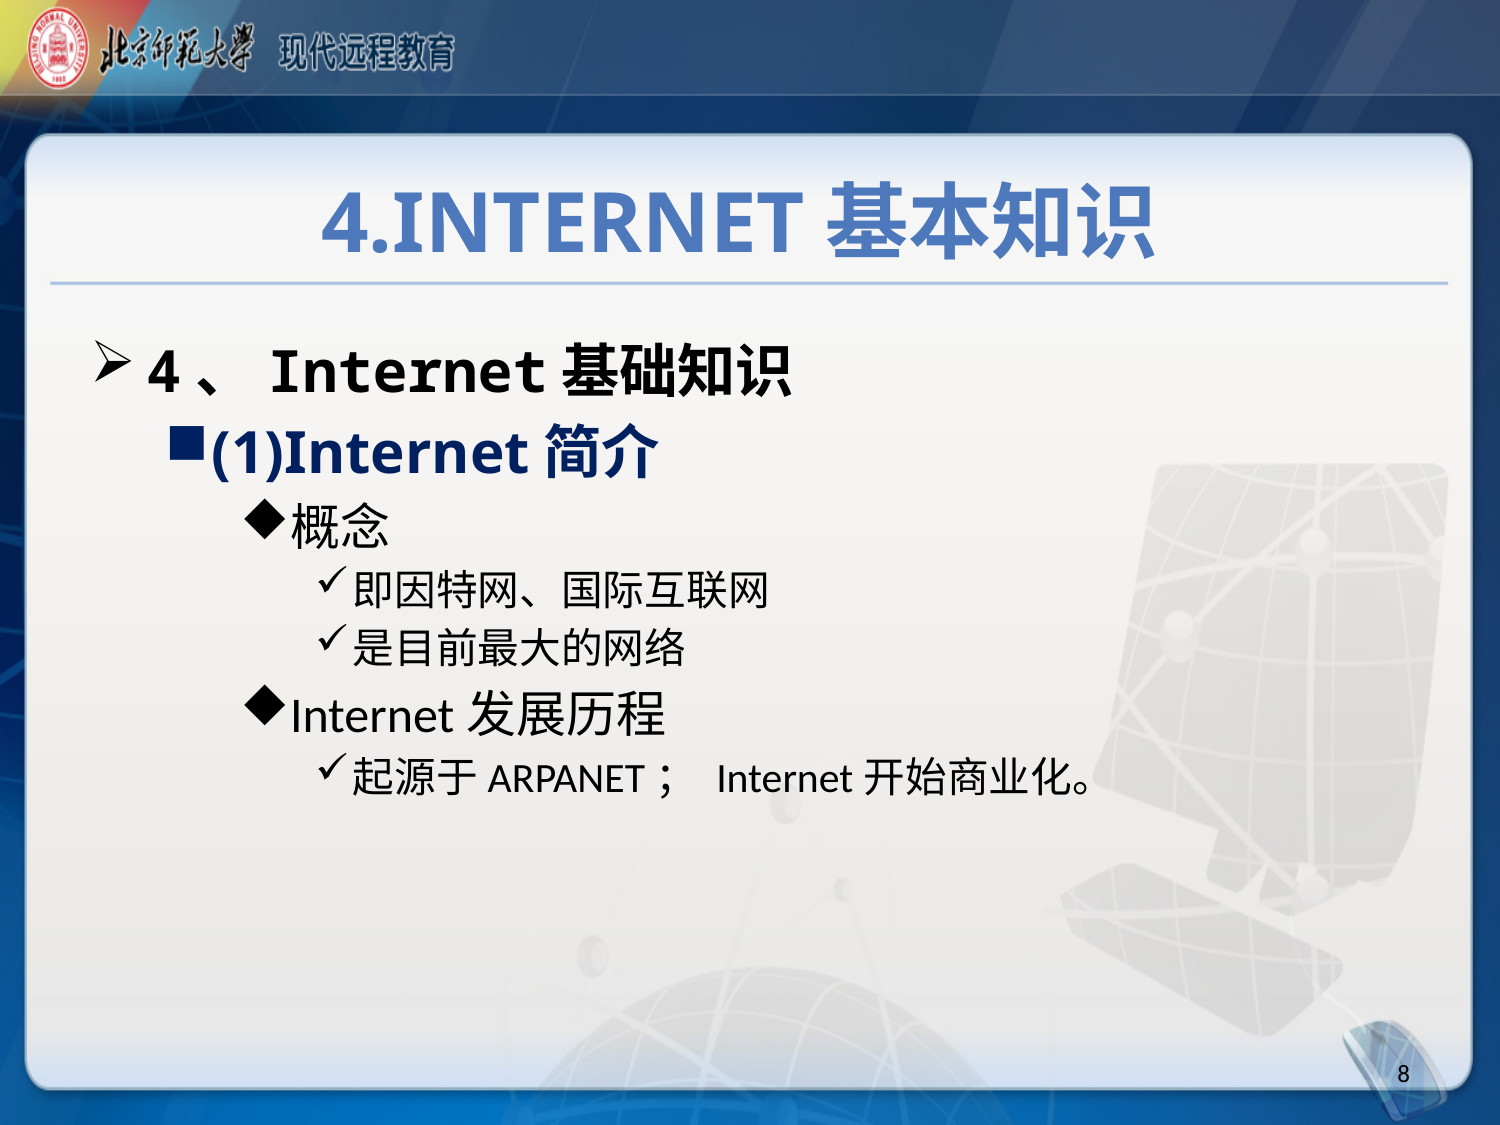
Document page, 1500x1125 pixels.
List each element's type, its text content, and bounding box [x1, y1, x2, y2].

slide_number 8 [1074, 1042, 1425, 1103]
title 4.Internet基本知识 [64, 137, 1415, 302]
picture [0, 0, 1500, 1125]
list 4、Internet基础知识 (1)Internet简介 概念 即因特网、国际互联网 是目前最大的网络 Internet发展历程 起源于ARPANET； Internet开始商业化。 [75, 326, 1425, 988]
